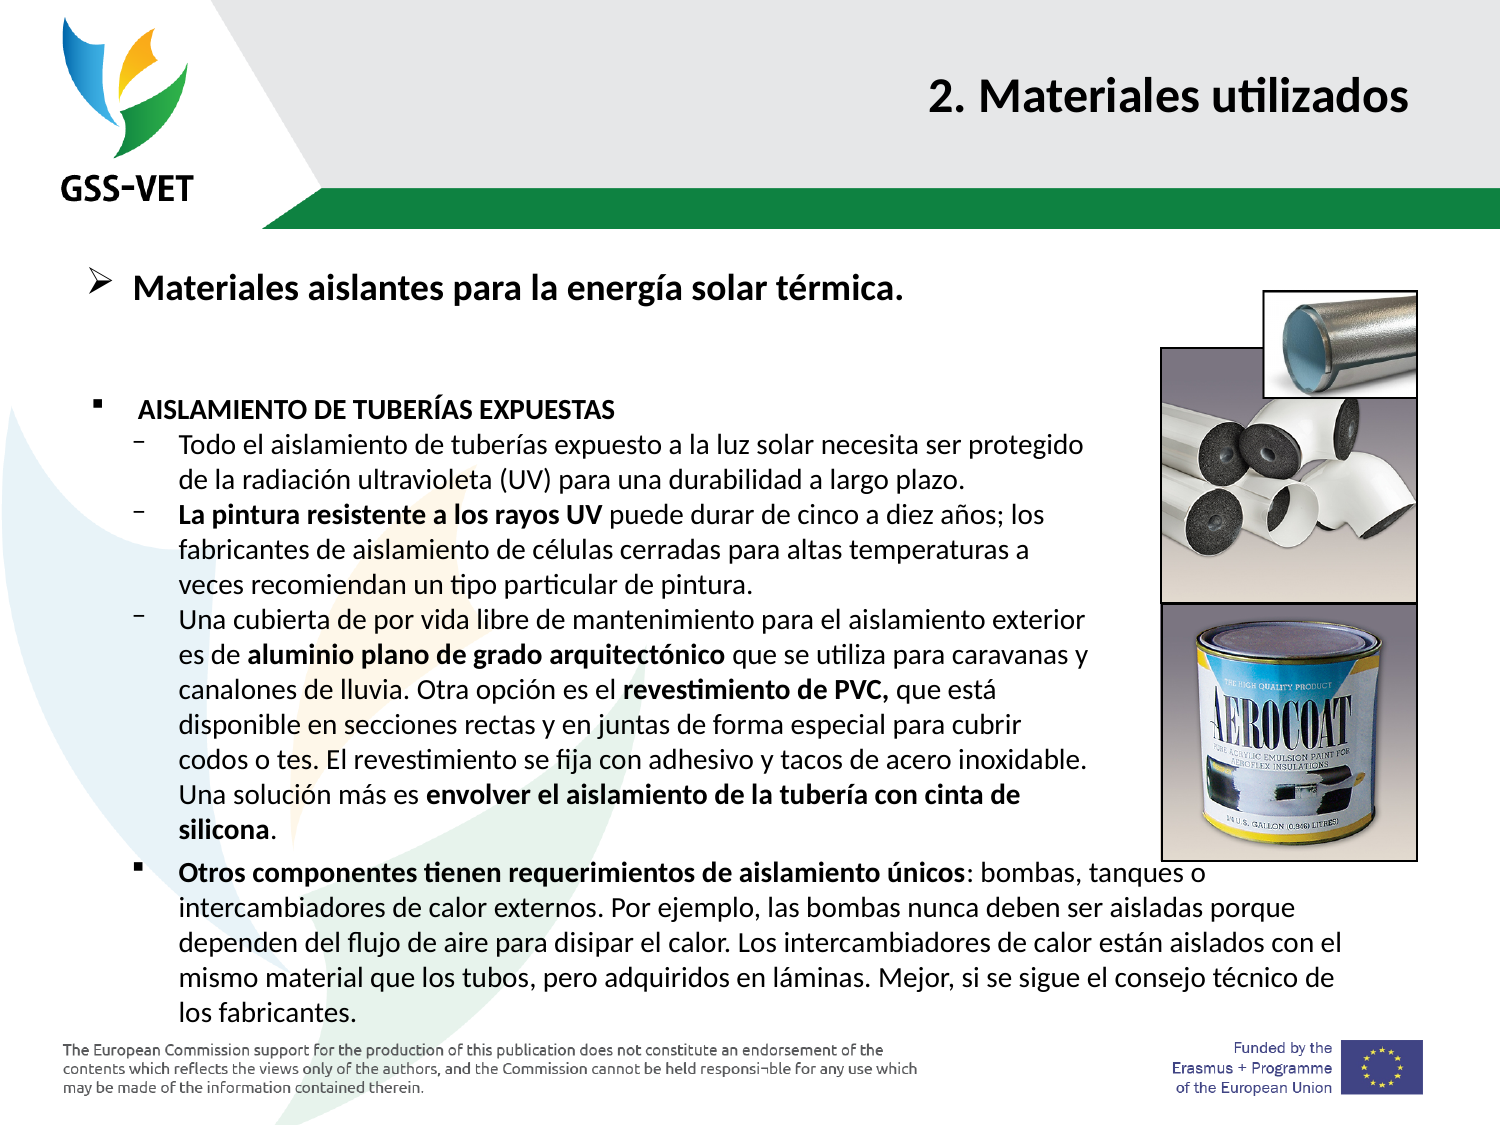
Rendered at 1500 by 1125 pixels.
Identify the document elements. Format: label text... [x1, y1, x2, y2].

text_box AISLAMIENTO DE TUBERÍAS EXPUESTAS Todo el aislamiento de tuberías expuesto a la luz solar necesita ser protegido de la radiación ultravioleta (UV) para una durabilidad a largo plazo. La pintura resistente a los rayos UV puede durar de cinco a diez años; los fabricantes de aislamiento de células cerradas para altas temperaturas a veces recomiendan un tipo particular de pintura. Una cubierta de por vida libre de mantenimiento para el aislamiento exterior es de aluminio plano de grado arquitectónico que se utiliza para caravanas y canalones de lluvia. Otra opción es el revestimiento de PVC, que está disponible en secciones rectas y en juntas de forma especial para cubrir codos o tes. El revestimiento se fija con adhesivo y tacos de acero inoxidable. Una solución más es envolver el aislamiento de la tubería con cinta de silicona. [76, 383, 1104, 845]
text_box Materiales aislantes para la energía solar térmica. [71, 255, 1069, 316]
title 2. Materiales utilizados [324, 0, 1425, 185]
picture [0, 0, 1500, 1125]
text_box Otros componentes tienen requerimientos de aislamiento únicos: bombas, tanques o intercambiadores de calor externos. Por ejemplo, las bombas nunca deben ser aisladas porque dependen del flujo de aire para disipar el calor. Los intercambiadores de calor están aislados con el mismo material que los tubos, pero adquiridos en láminas. Mejor, si se sigue el consejo técnico de los fabricantes. [76, 845, 1376, 1036]
